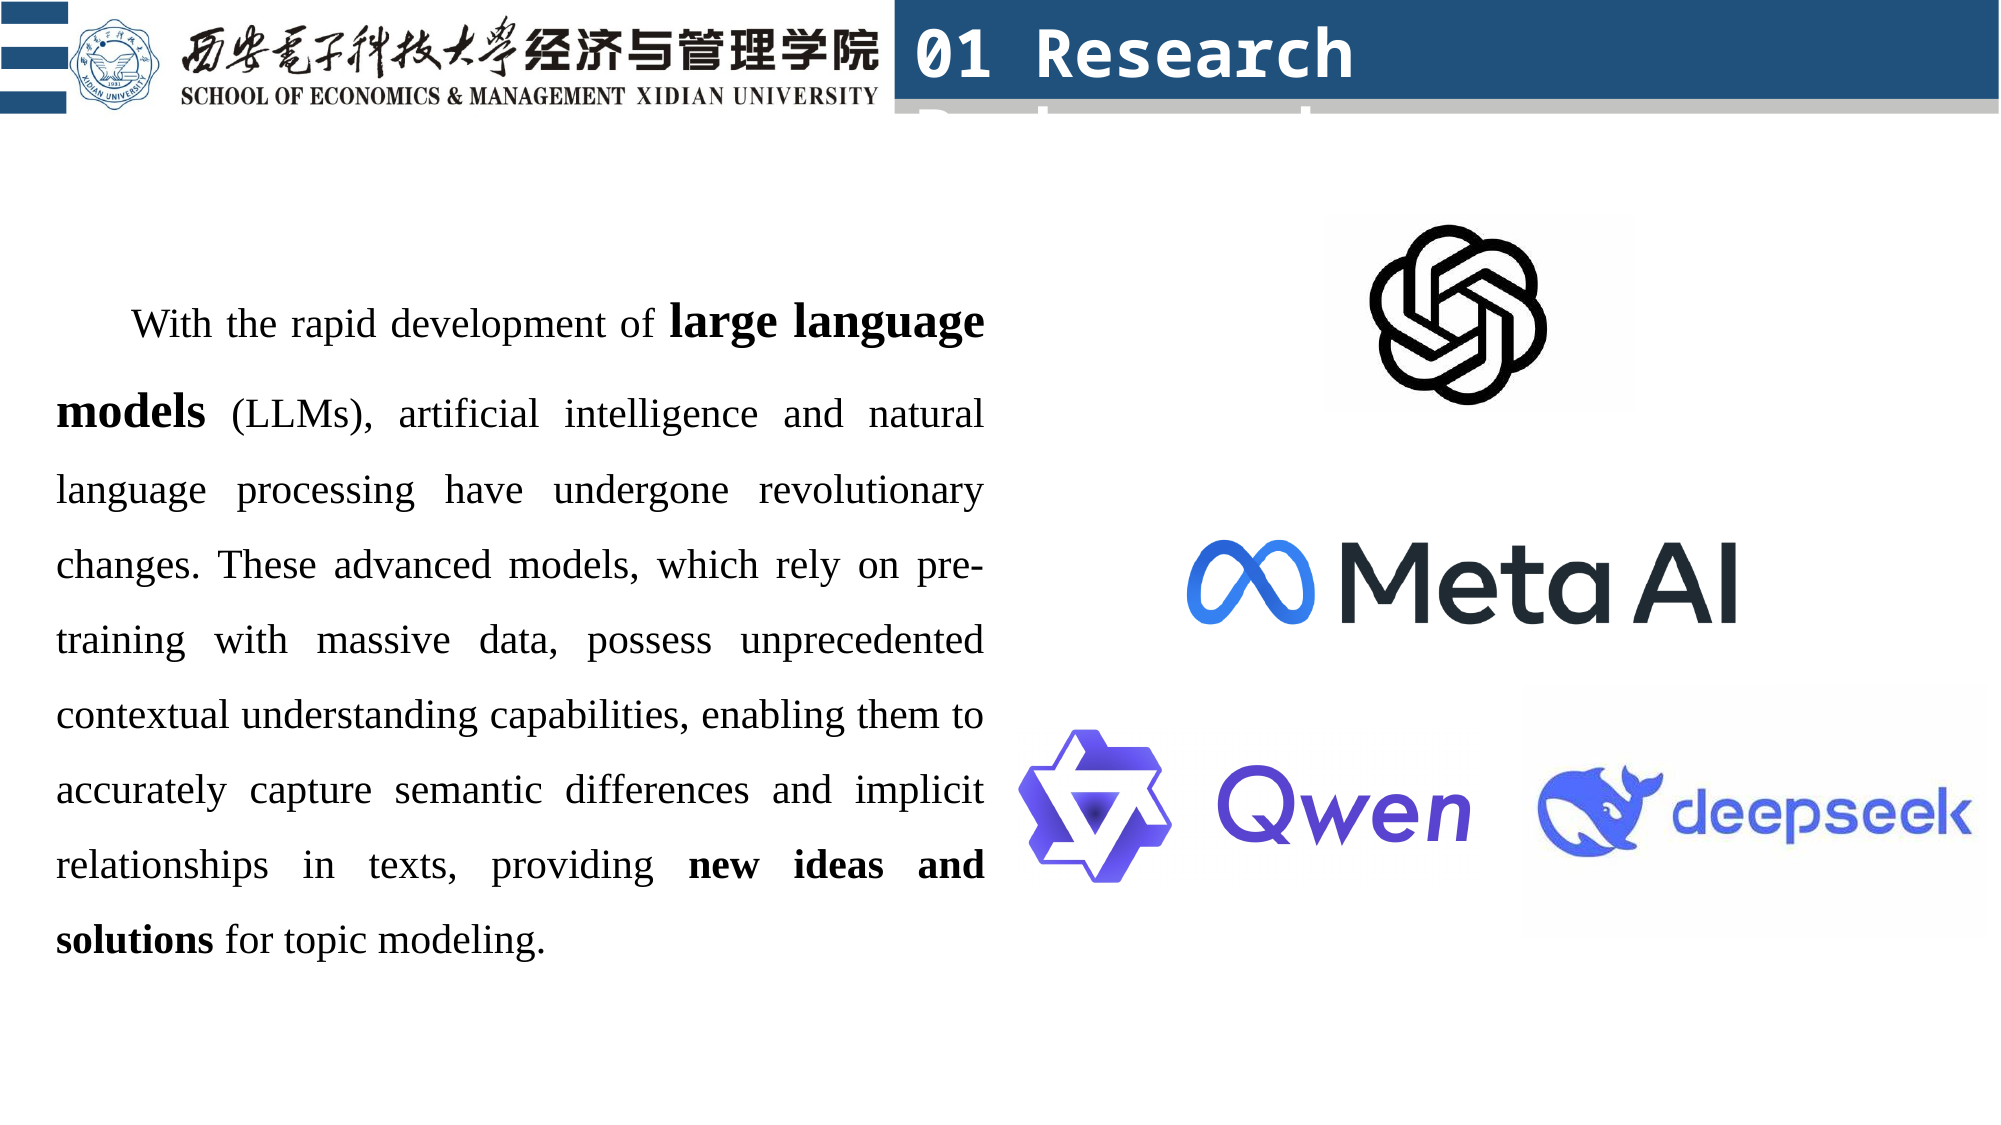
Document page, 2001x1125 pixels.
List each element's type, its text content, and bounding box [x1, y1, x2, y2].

text_box 01 Research Background [899, 3, 1714, 179]
picture [1324, 215, 1635, 414]
picture [1018, 728, 1480, 884]
text_box With the rapid development of large language models (LLMs), artificial intelligence and natural language processing have undergone revolutionary changes. These advanced models, which rely on pre-training with massive data, possess unprecedented contextual understanding capabilities, enabling them to accurately capture semantic differences and implicit relationships in texts, providing new ideas and solutions for topic modeling. [41, 249, 1000, 970]
picture [1157, 460, 1987, 938]
picture [62, 1, 895, 122]
